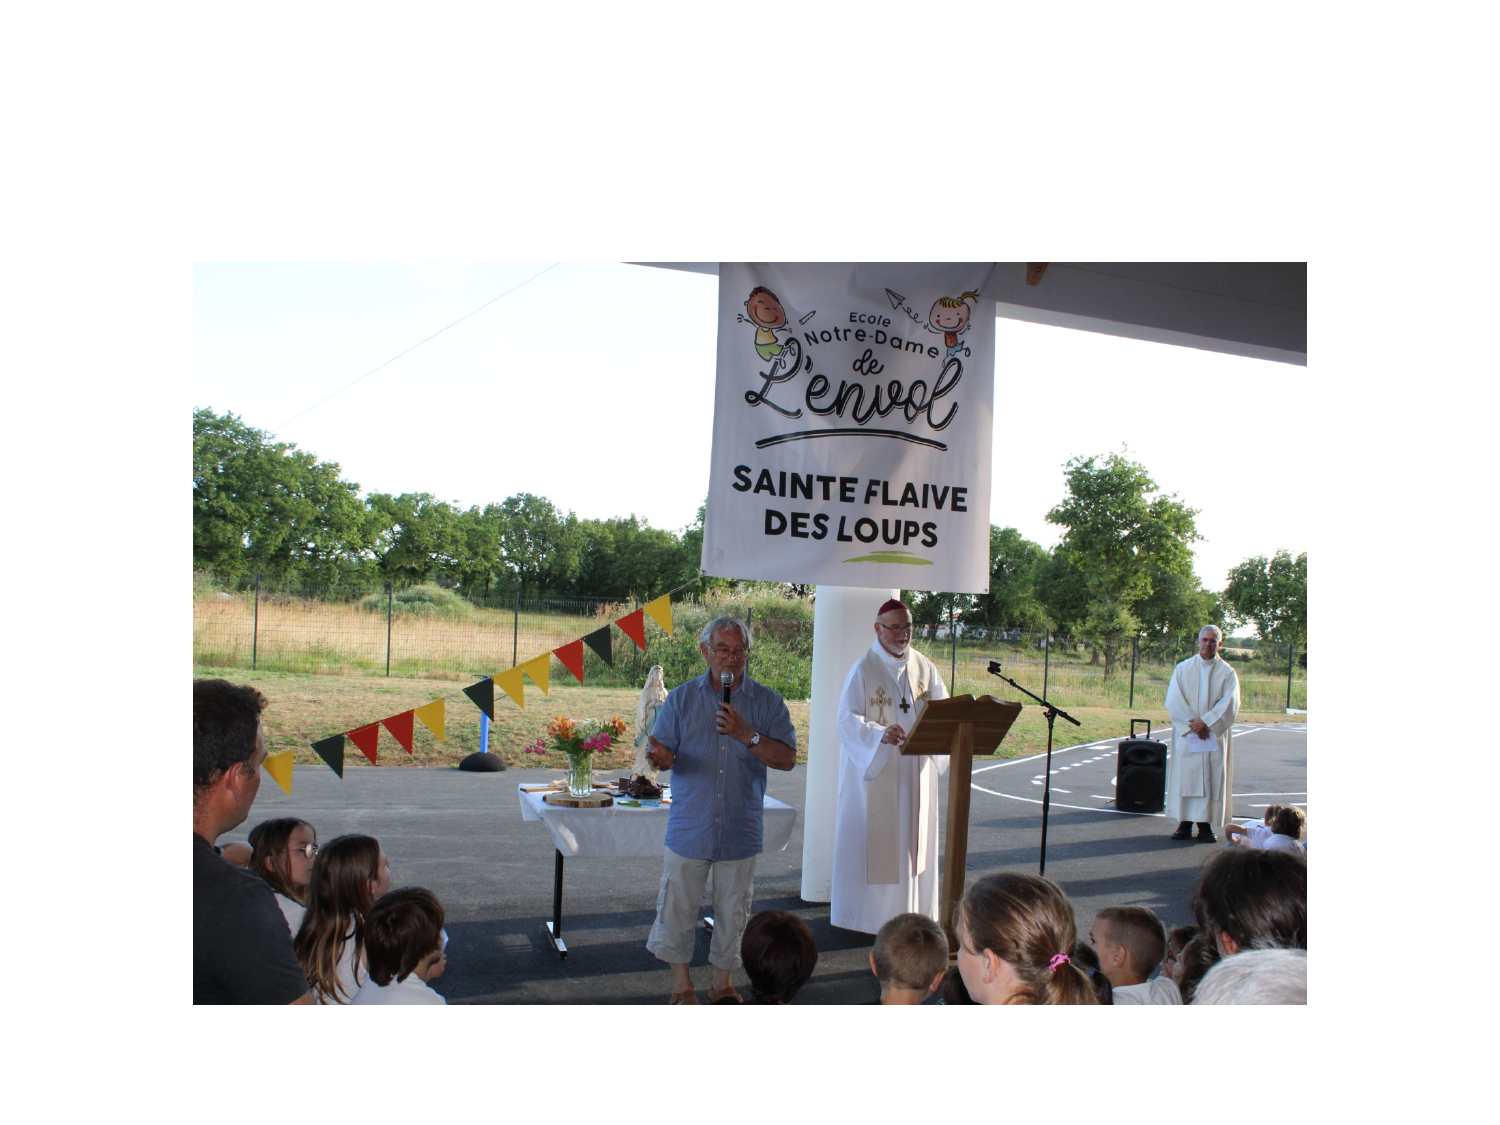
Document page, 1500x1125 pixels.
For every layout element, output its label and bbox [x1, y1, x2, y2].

list [192, 262, 1307, 1006]
